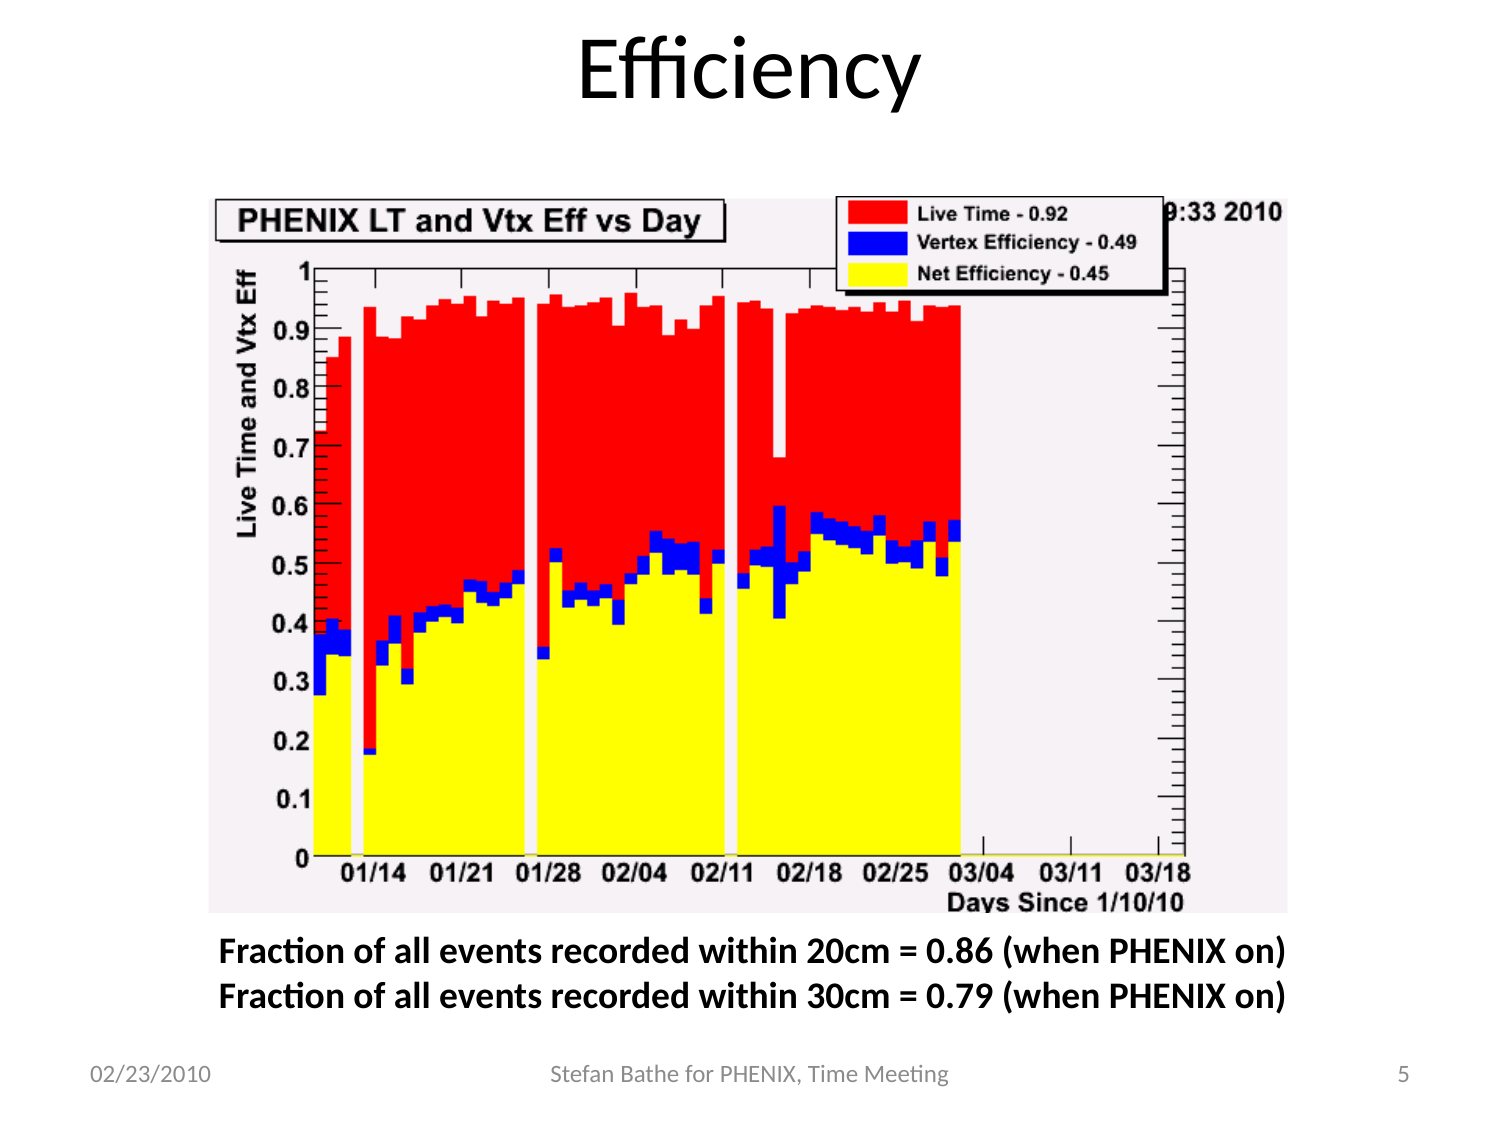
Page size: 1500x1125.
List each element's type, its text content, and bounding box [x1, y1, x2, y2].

picture [206, 196, 1288, 913]
footer Stefan Bathe for PHENIX, Time Meeting [512, 1042, 988, 1103]
text_box Fraction of all events recorded within 20cm = 0.86 (when PHENIX on) Fraction of all events recorded within 30cm = 0.79 (when PHENIX on) [204, 918, 1303, 1024]
slide_number 5 [1074, 1042, 1425, 1103]
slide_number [75, 1042, 425, 1103]
title Efficiency [75, 0, 1425, 125]
